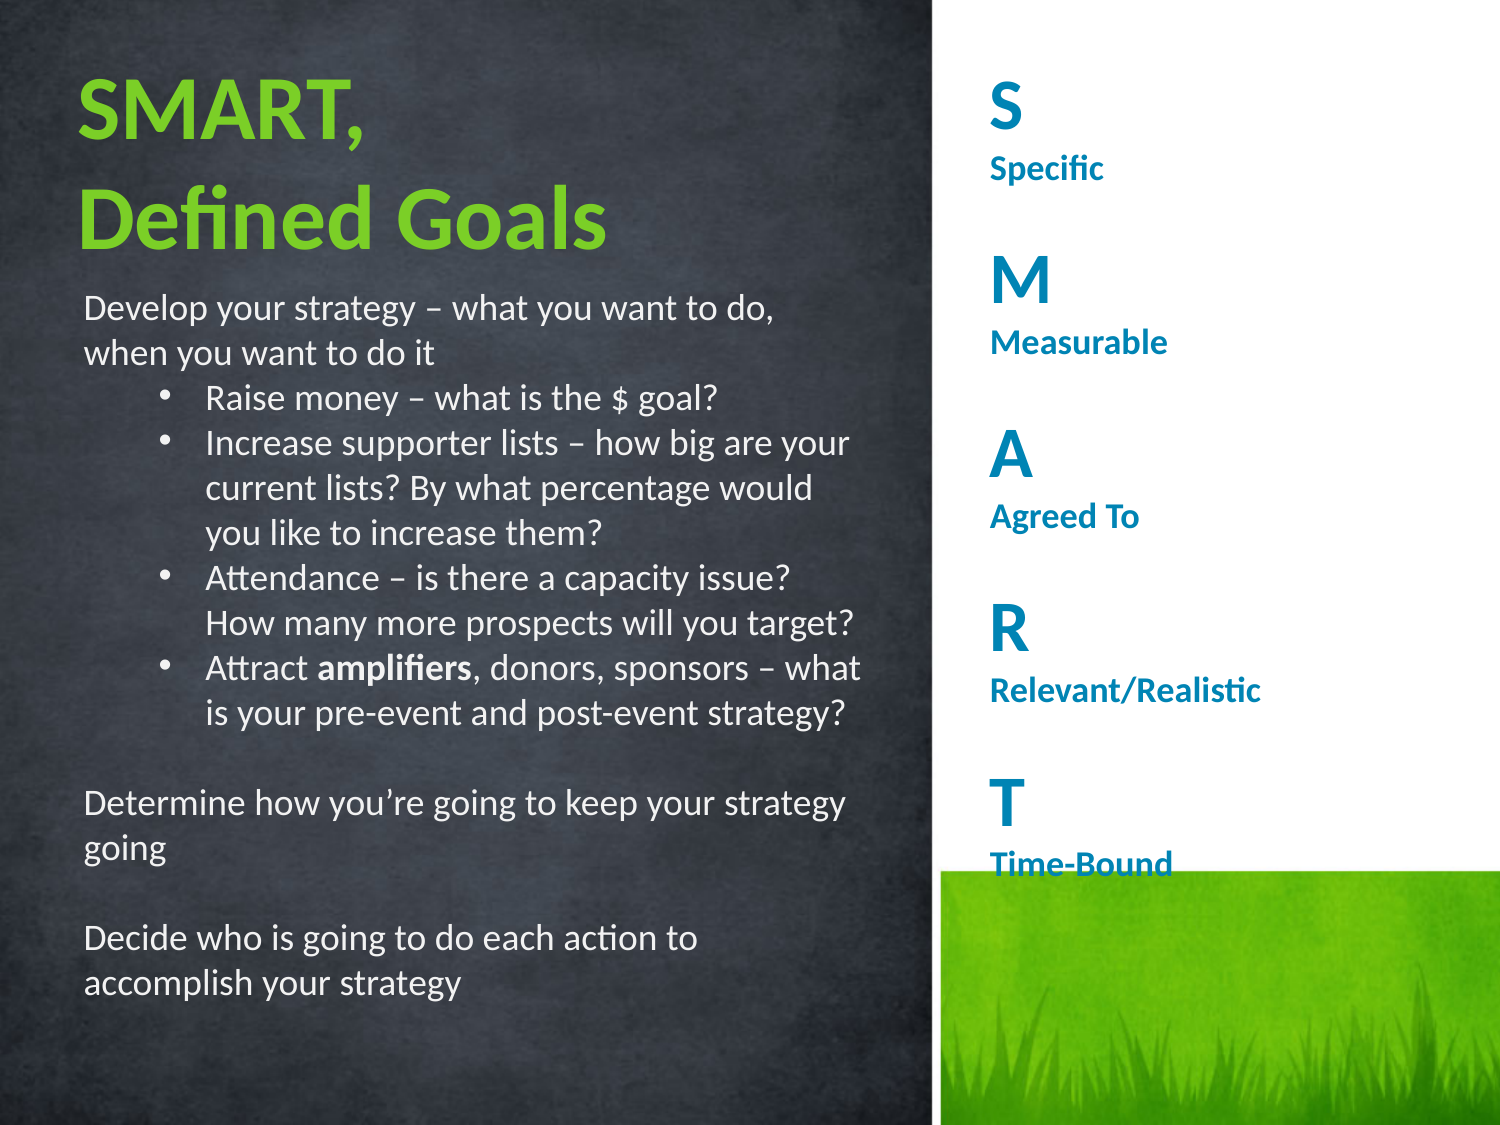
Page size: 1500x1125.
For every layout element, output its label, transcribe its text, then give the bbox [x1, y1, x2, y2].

text_box S Specific M Measurable A Agreed To R Relevant/Realistic T Time-Bound [974, 50, 1488, 900]
text_box Develop your strategy – what you want to do, when you want to do it Raise money – what is the $ goal? Increase supporter lists – how big are your current lists? By what percentage would you like to increase them? Attendance – is there a capacity issue? How many more prospects will you target? Attract amplifiers, donors, sponsors – what is your pre-event and post-event strategy? Determine how you’re going to keep your strategy going Decide who is going to do each action to accomplish your strategy [68, 275, 882, 1125]
text_box SMART, Defined Goals [62, 37, 888, 275]
picture [0, 0, 1500, 1125]
